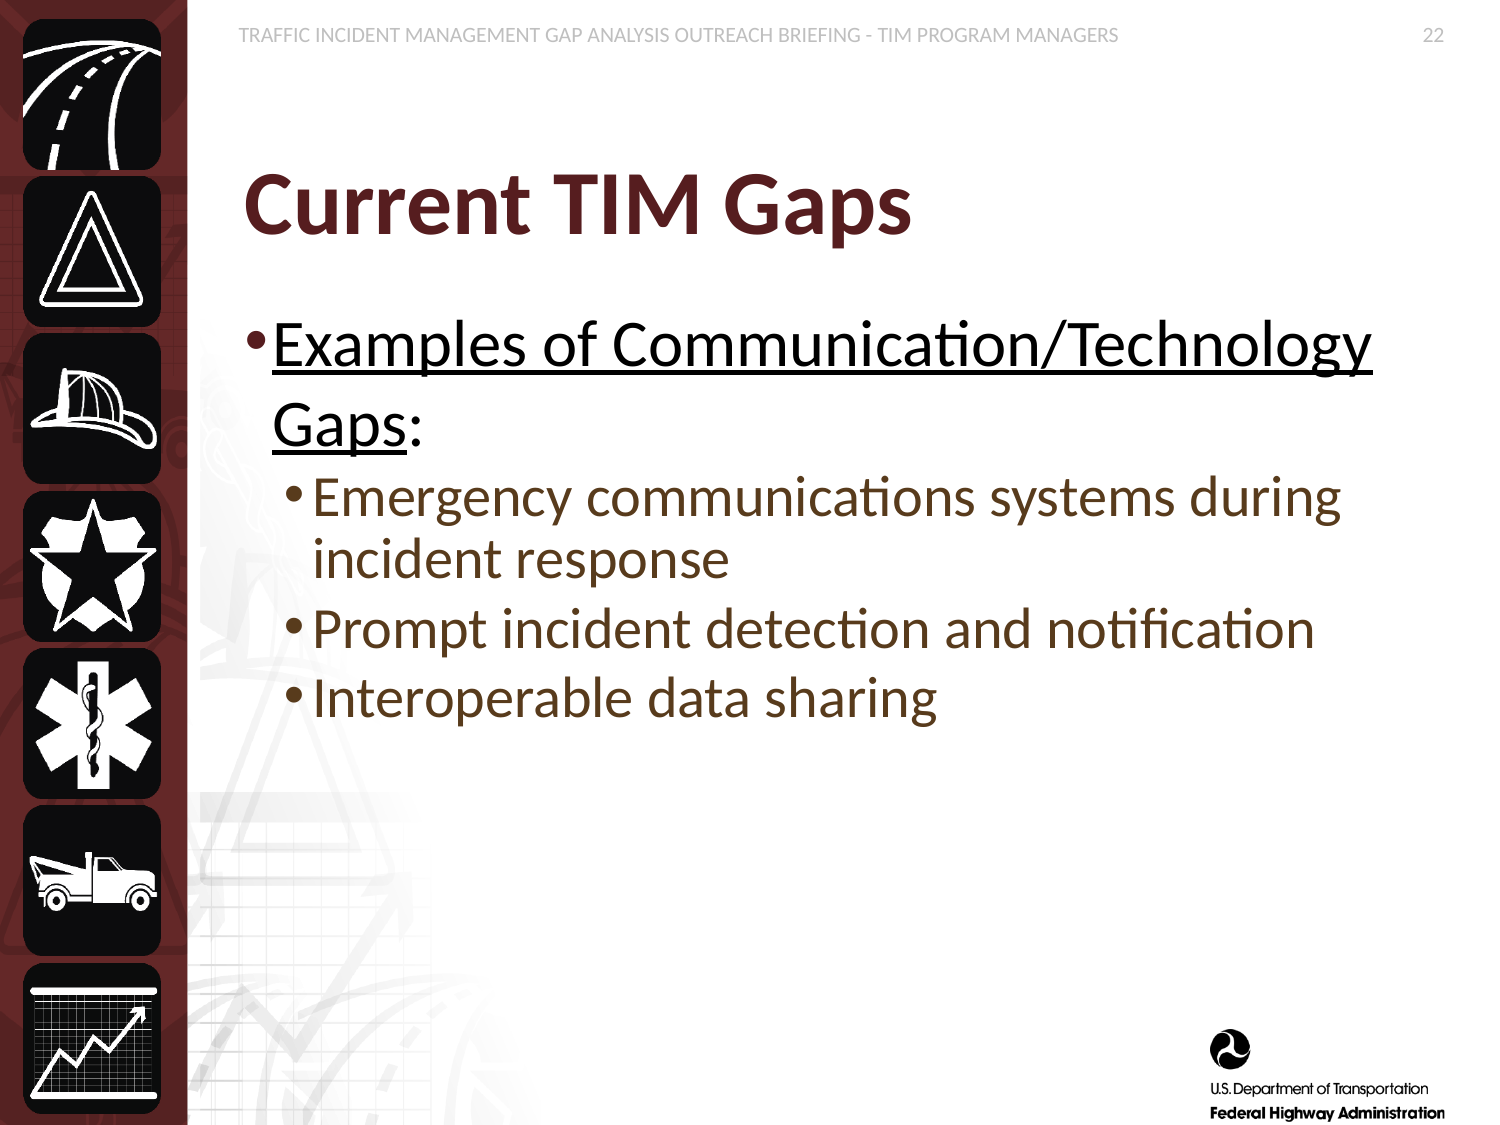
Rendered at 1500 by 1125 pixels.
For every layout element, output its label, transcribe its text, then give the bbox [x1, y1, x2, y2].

list Examples of Communication/Technology Gaps: Emergency communications systems during incident response Prompt incident detection and notification Interoperable data sharing [244, 299, 1445, 1020]
picture [1210, 1029, 1445, 1122]
picture [0, 0, 541, 1125]
title Current TIM Gaps [244, 59, 1445, 255]
